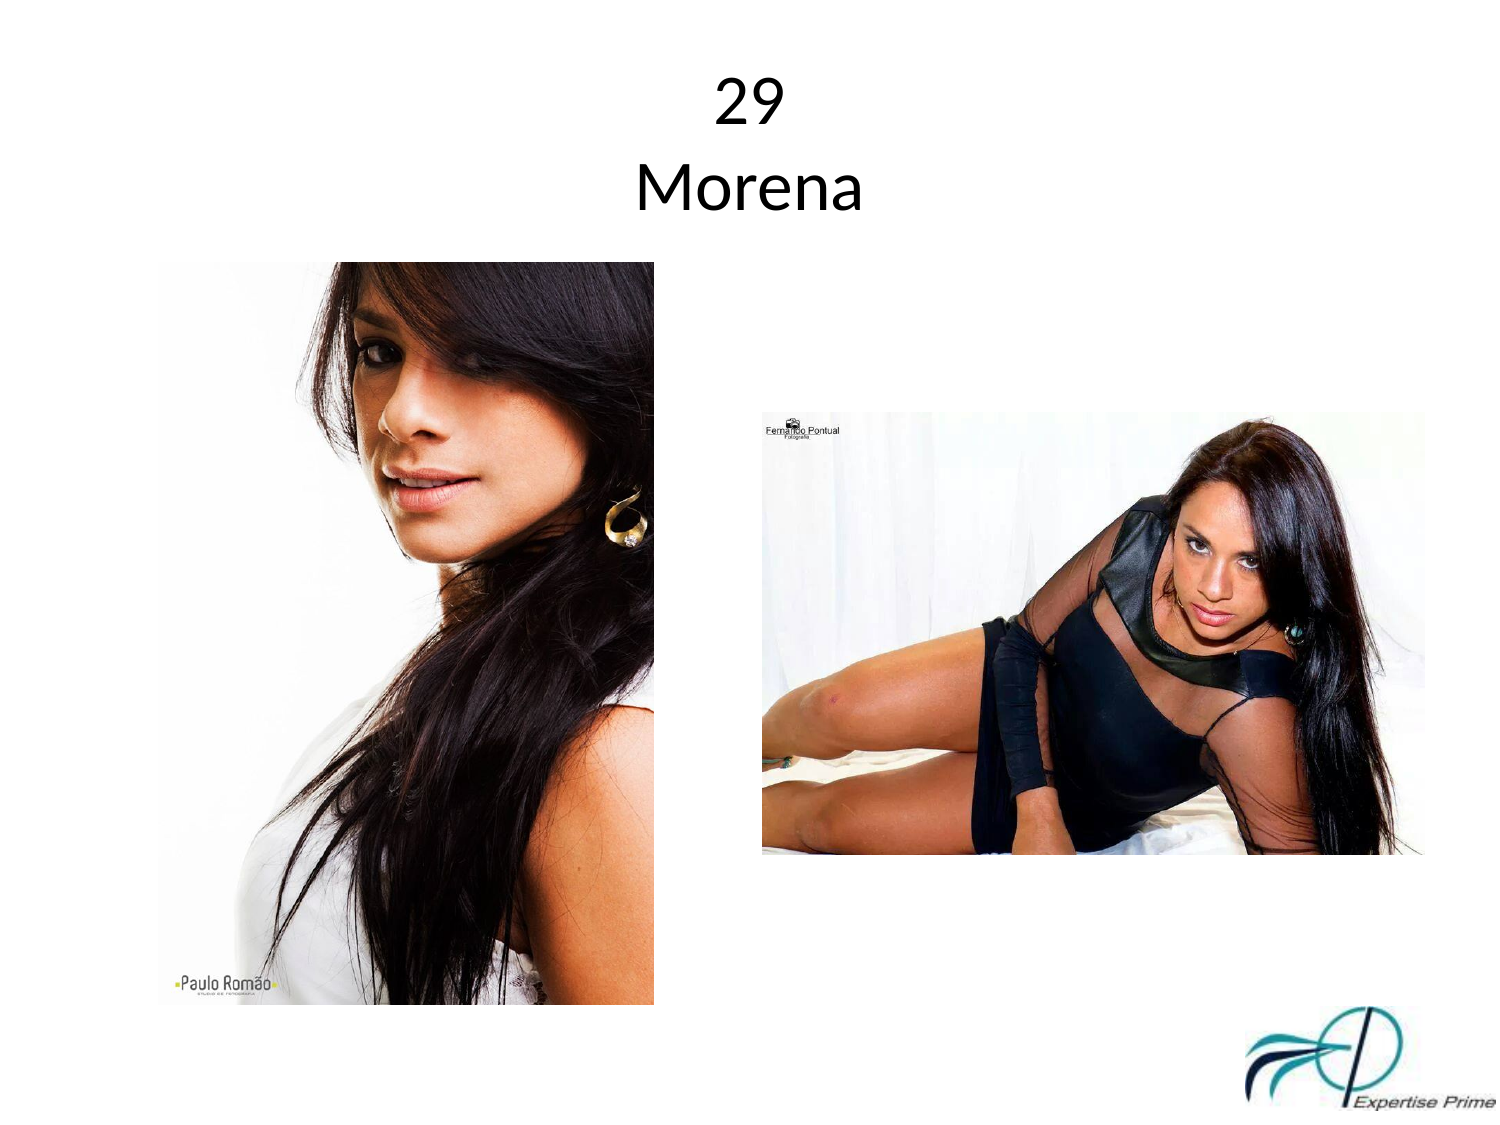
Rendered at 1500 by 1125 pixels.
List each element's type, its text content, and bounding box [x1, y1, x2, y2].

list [158, 262, 654, 1006]
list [762, 412, 1426, 855]
title 29 Morena [75, 45, 1425, 233]
picture [1245, 1006, 1496, 1112]
